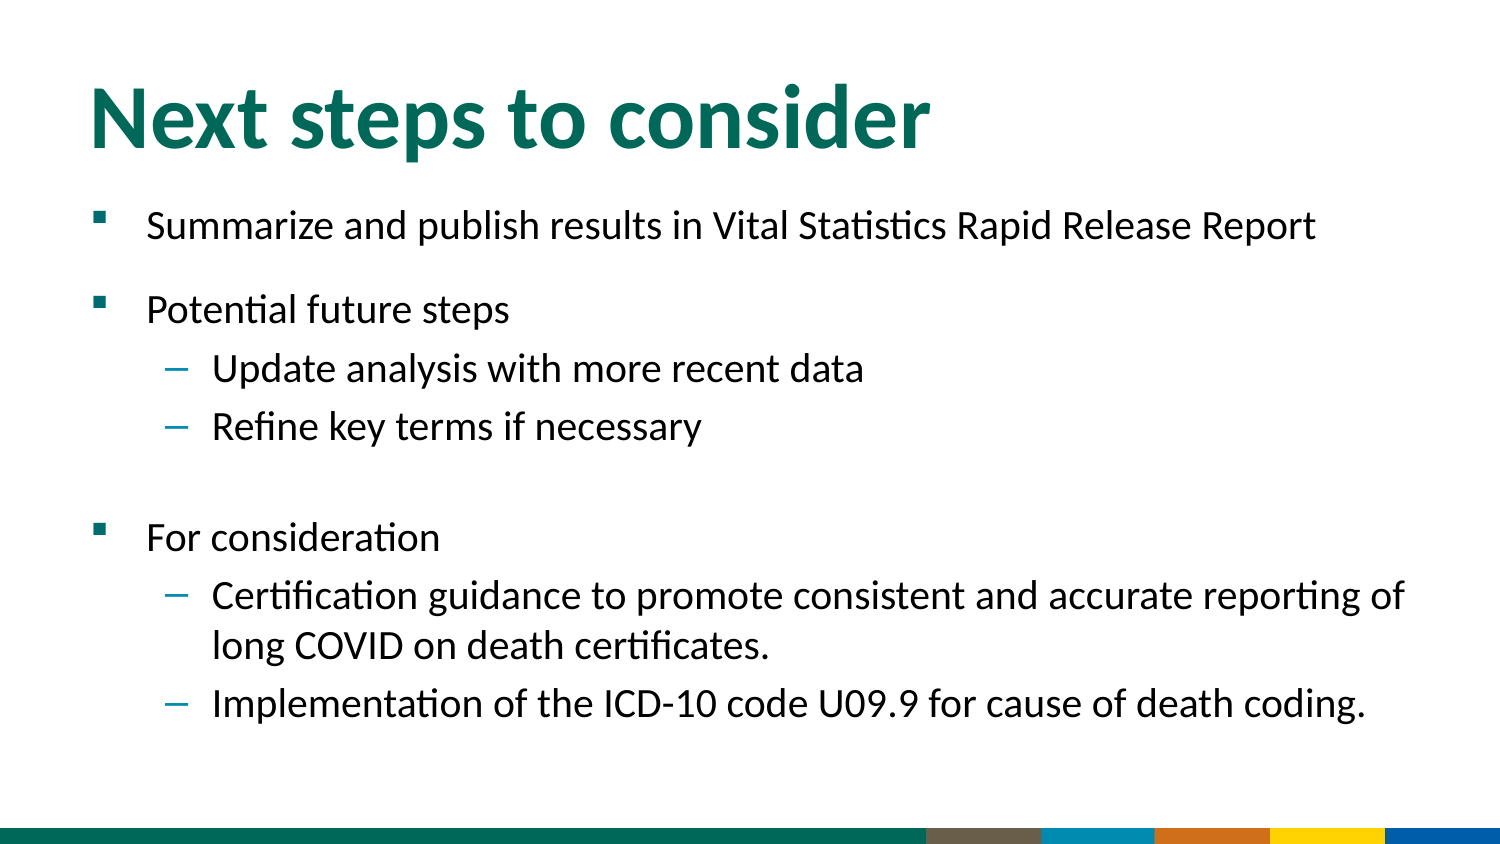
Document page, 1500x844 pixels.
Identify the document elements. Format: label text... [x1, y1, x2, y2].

picture [1154, 828, 1500, 844]
title Next steps to consider [75, 33, 1425, 175]
list Summarize and publish results in Vital Statistics Rapid Release Report Potential future steps Update analysis with more recent data Refine key terms if necessary For consideration Certification guidance to promote consistent and accurate reporting of long COVID on death certificates. Implementation of the ICD-10 code U09.9 for cause of death coding. [75, 190, 1425, 829]
picture [0, 828, 1042, 844]
